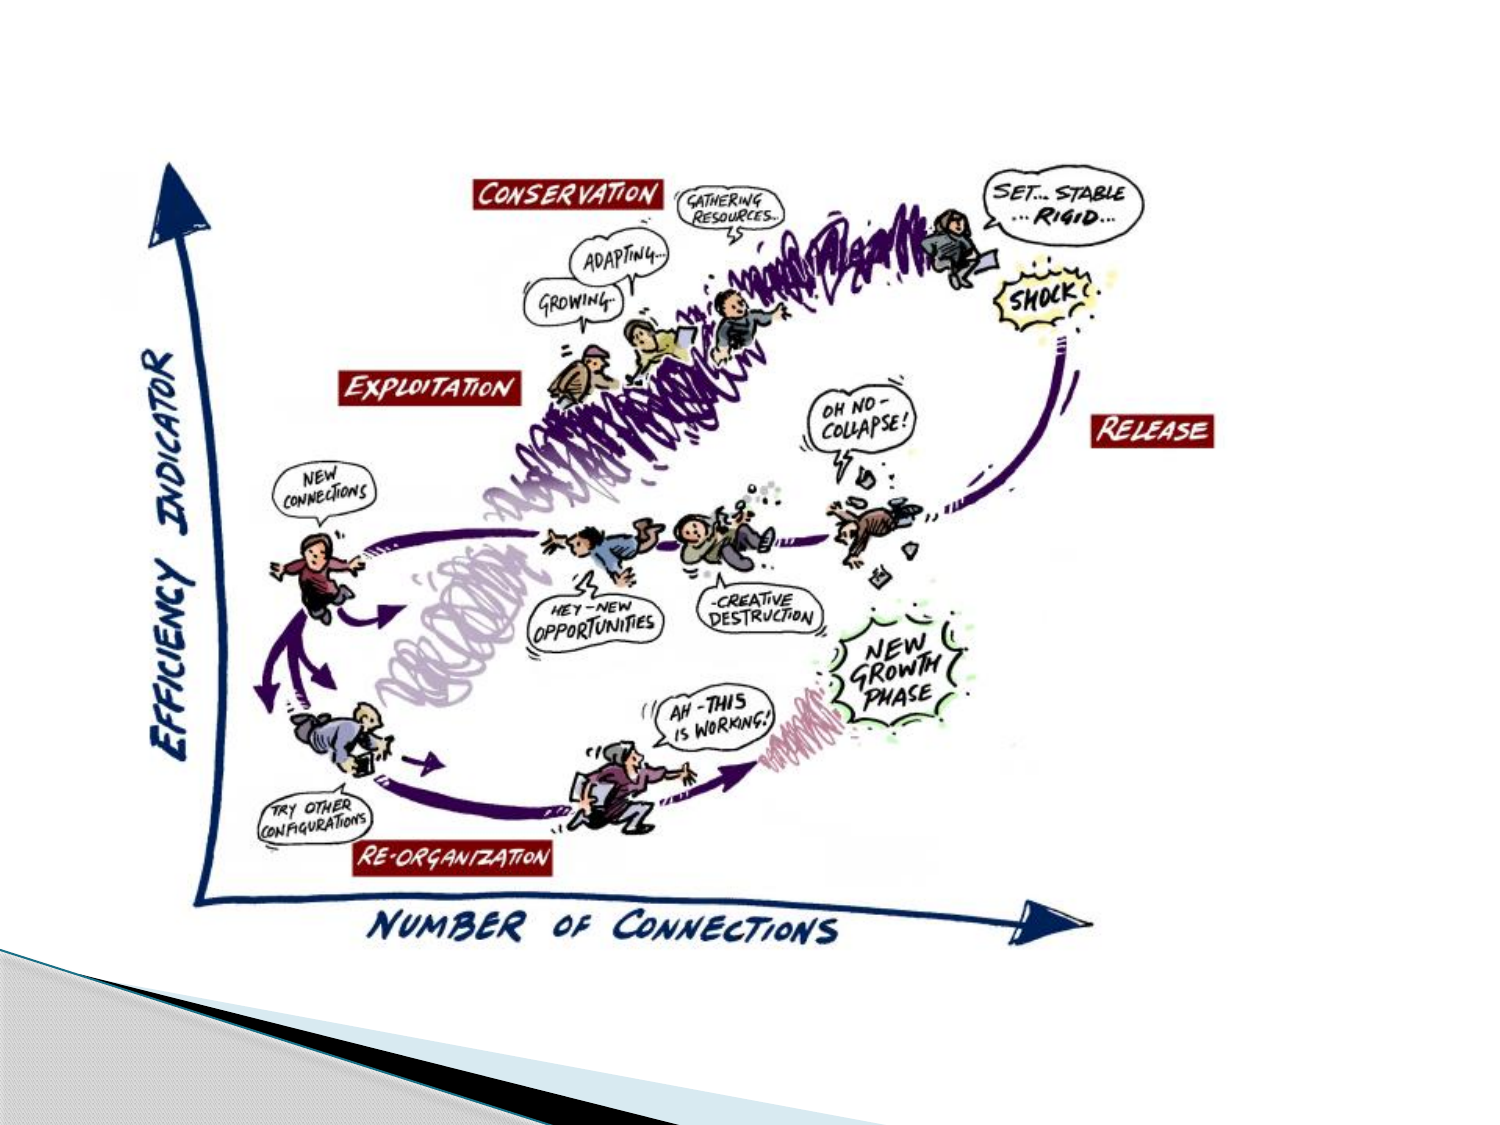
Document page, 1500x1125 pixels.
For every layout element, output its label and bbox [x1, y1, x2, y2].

picture [100, 148, 1400, 977]
